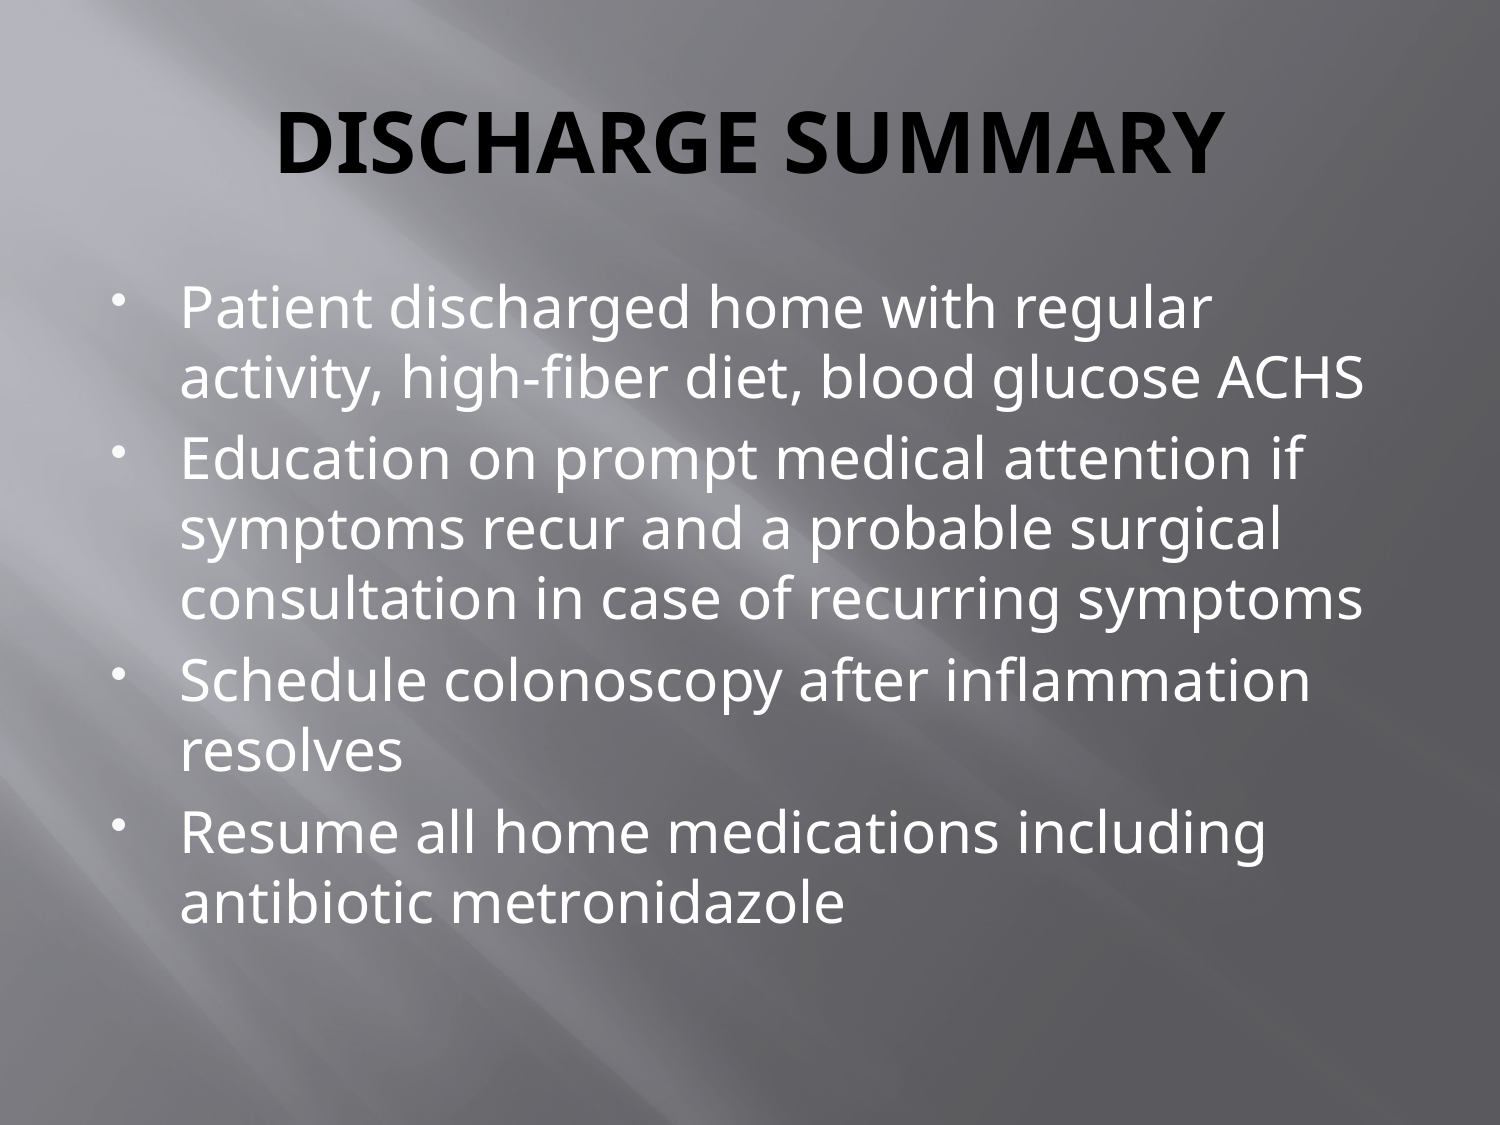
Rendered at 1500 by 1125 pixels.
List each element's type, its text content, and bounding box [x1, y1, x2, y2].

list Patient discharged home with regular activity, high-fiber diet, blood glucose ACHS Education on prompt medical attention if symptoms recur and a probable surgical consultation in case of recurring symptoms Schedule colonoscopy after inflammation resolves Resume all home medications including antibiotic metronidazole [75, 262, 1425, 1035]
title DISCHARGE SUMMARY [75, 45, 1425, 233]
